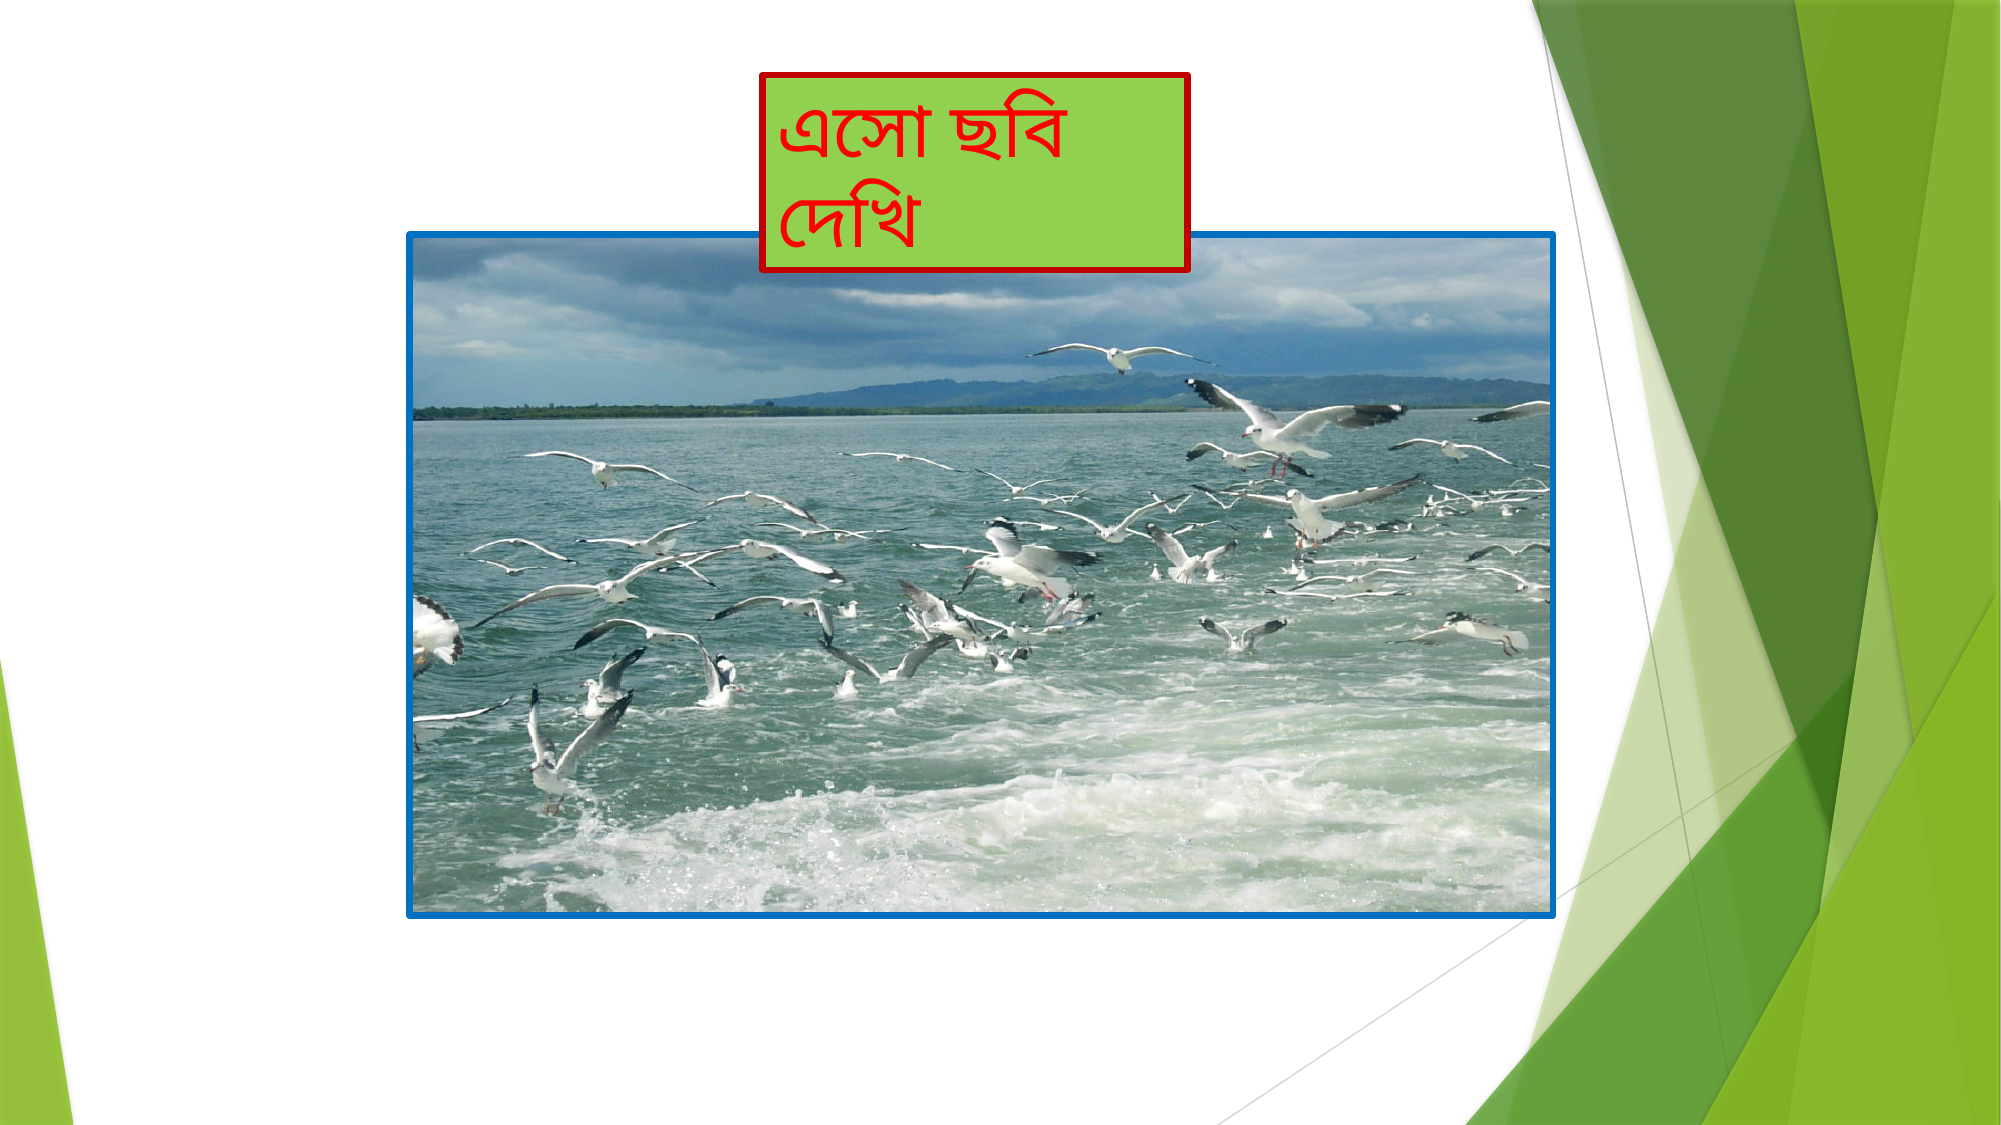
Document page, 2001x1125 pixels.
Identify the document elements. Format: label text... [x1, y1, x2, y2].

picture [411, 236, 1551, 913]
text_box এসো ছবি দেখি [762, 74, 1188, 236]
